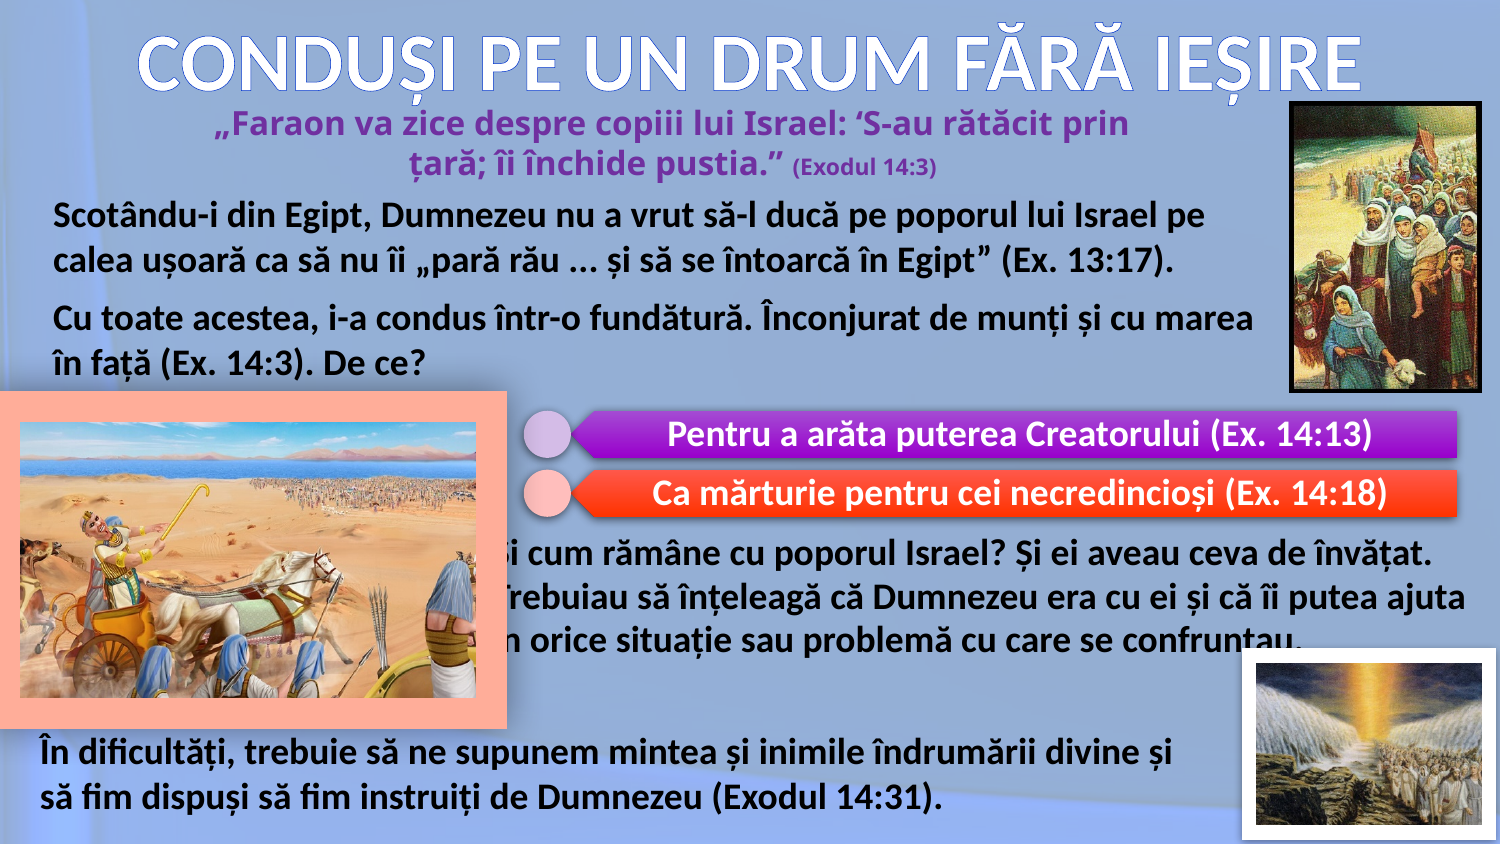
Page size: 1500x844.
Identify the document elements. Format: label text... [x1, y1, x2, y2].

text_box În dificultăţi, trebuie să ne supunem mintea şi inimile îndrumării divine şi să fim dispuşi să fim instruiţi de Dumnezeu (Exodul 14:31). [24, 719, 1222, 824]
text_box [477, 410, 1464, 517]
text_box CONDUŞI PE UN DRUM FĂRĂ IEŞIRE [0, 0, 1500, 115]
text_box „Faraon va zice despre copiii lui Israel: ‘S-au rătăcit prin ţară; îi închide pustia.” (Exodul 14:3) [158, 95, 1188, 182]
text_box Scotându-i din Egipt, Dumnezeu nu a vrut să-l ducă pe poporul lui Israel pe calea uşoară ca să nu îi „pară rău ... şi să se întoarcă în Egipt” (Ex. 13:17). Cu toate acestea, i-a condus într-o fundătură. Înconjurat de munţi şi cu marea în faţă (Ex. 14:3). De ce? [38, 182, 1284, 391]
picture [1289, 101, 1482, 393]
picture [20, 421, 476, 698]
picture [1256, 662, 1482, 826]
text_box Şi cum rămâne cu poporul Israel? Şi ei aveau ceva de învăţat. Trebuiau să înţeleagă că Dumnezeu era cu ei şi că îi putea ajuta în orice situaţie sau problemă cu care se confruntau. [534, 521, 1485, 668]
